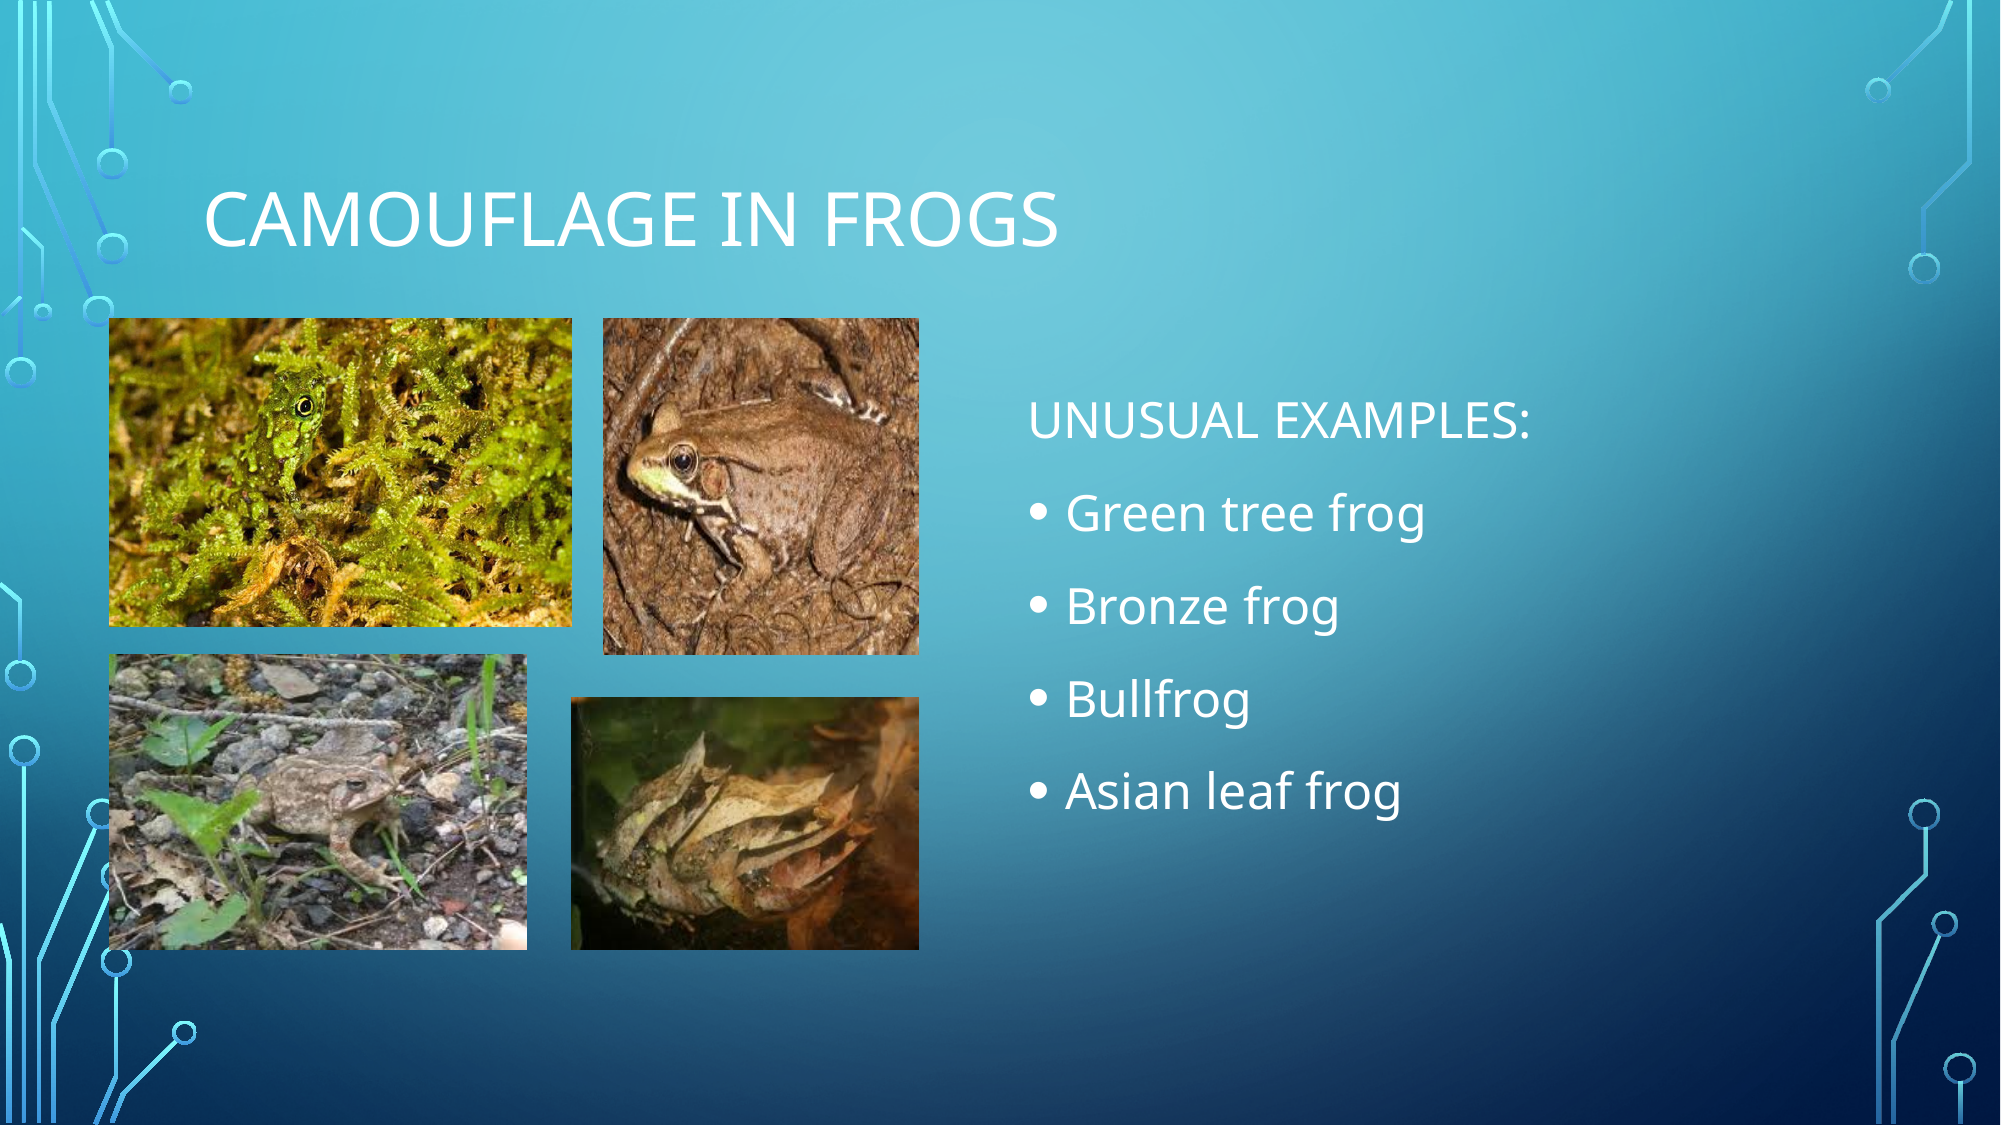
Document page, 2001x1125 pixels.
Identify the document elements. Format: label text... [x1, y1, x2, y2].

title CAMOUFLAGE IN FROGS [187, 101, 1813, 344]
picture [571, 696, 920, 951]
picture [109, 654, 527, 951]
picture [603, 318, 920, 656]
list UNUSUAL EXAMPLES: Green tree frog Bronze frog Bullfrog Asian leaf frog [1012, 369, 1813, 950]
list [109, 318, 572, 627]
